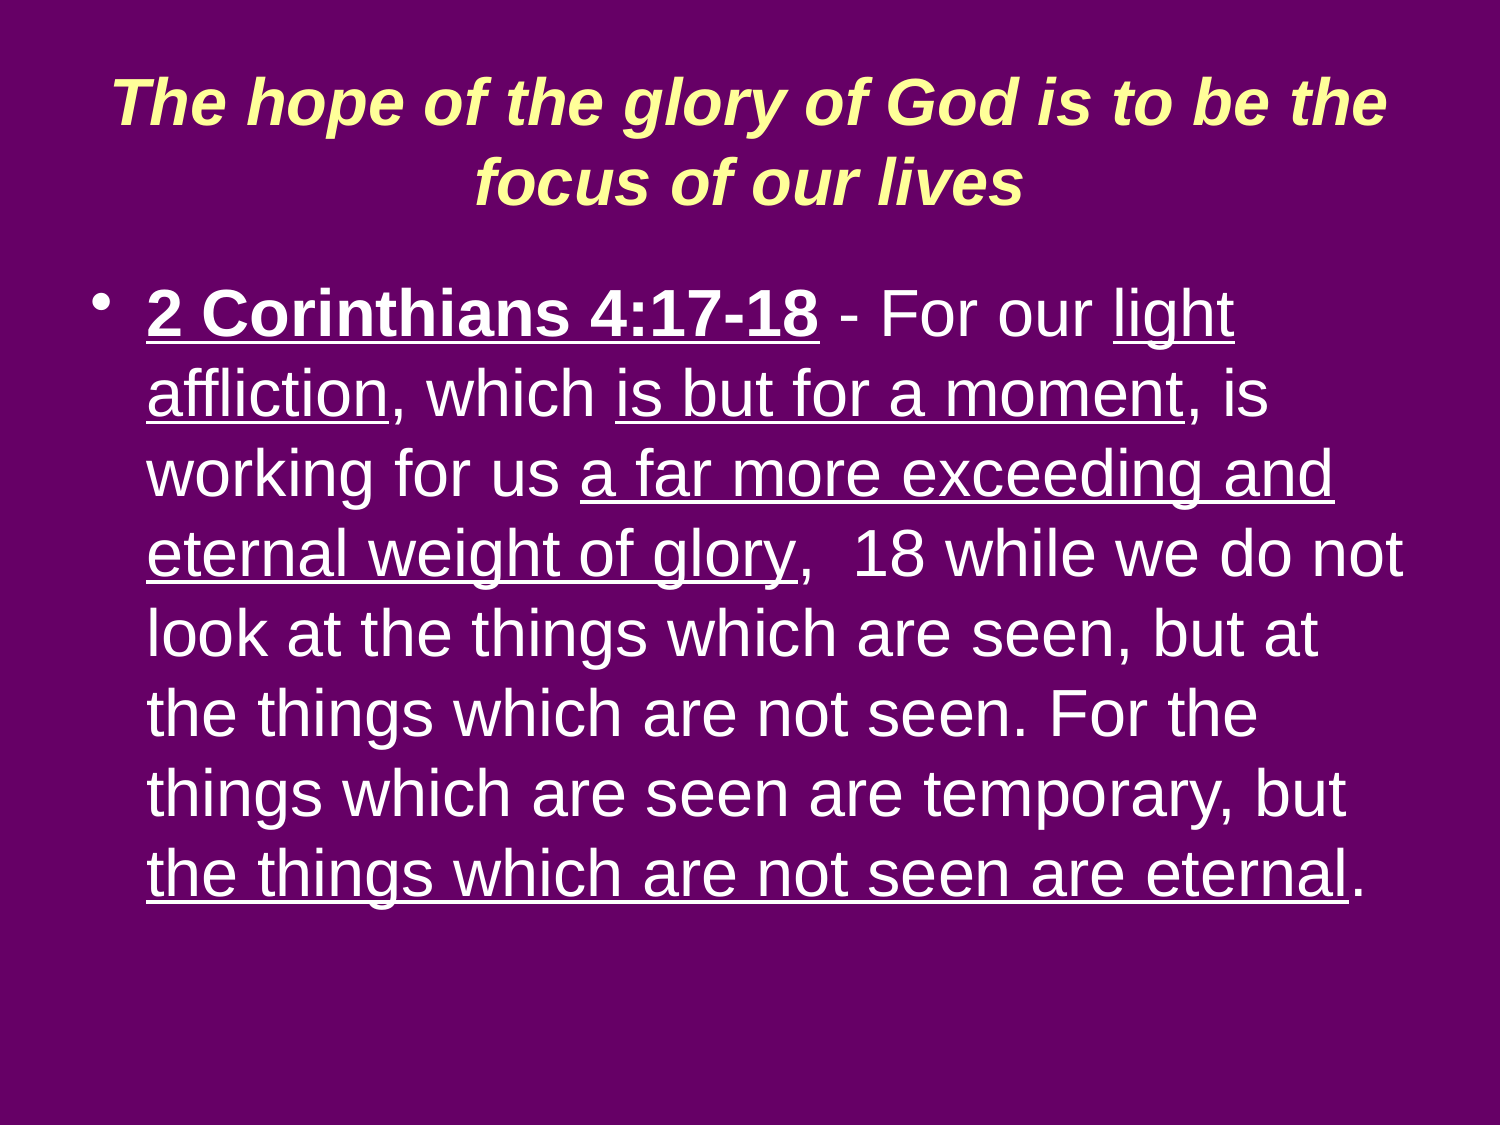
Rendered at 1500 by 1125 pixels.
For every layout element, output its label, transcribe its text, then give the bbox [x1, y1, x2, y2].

list 2 Corinthians 4:17-18 - For our light affliction, which is but for a moment, is working for us a far more exceeding and eternal weight of glory, 18 while we do not look at the things which are seen, but at the things which are not seen. For the things which are seen are temporary, but the things which are not seen are eternal. [75, 262, 1425, 1005]
title The hope of the glory of God is to be the focus of our lives [75, 45, 1425, 233]
